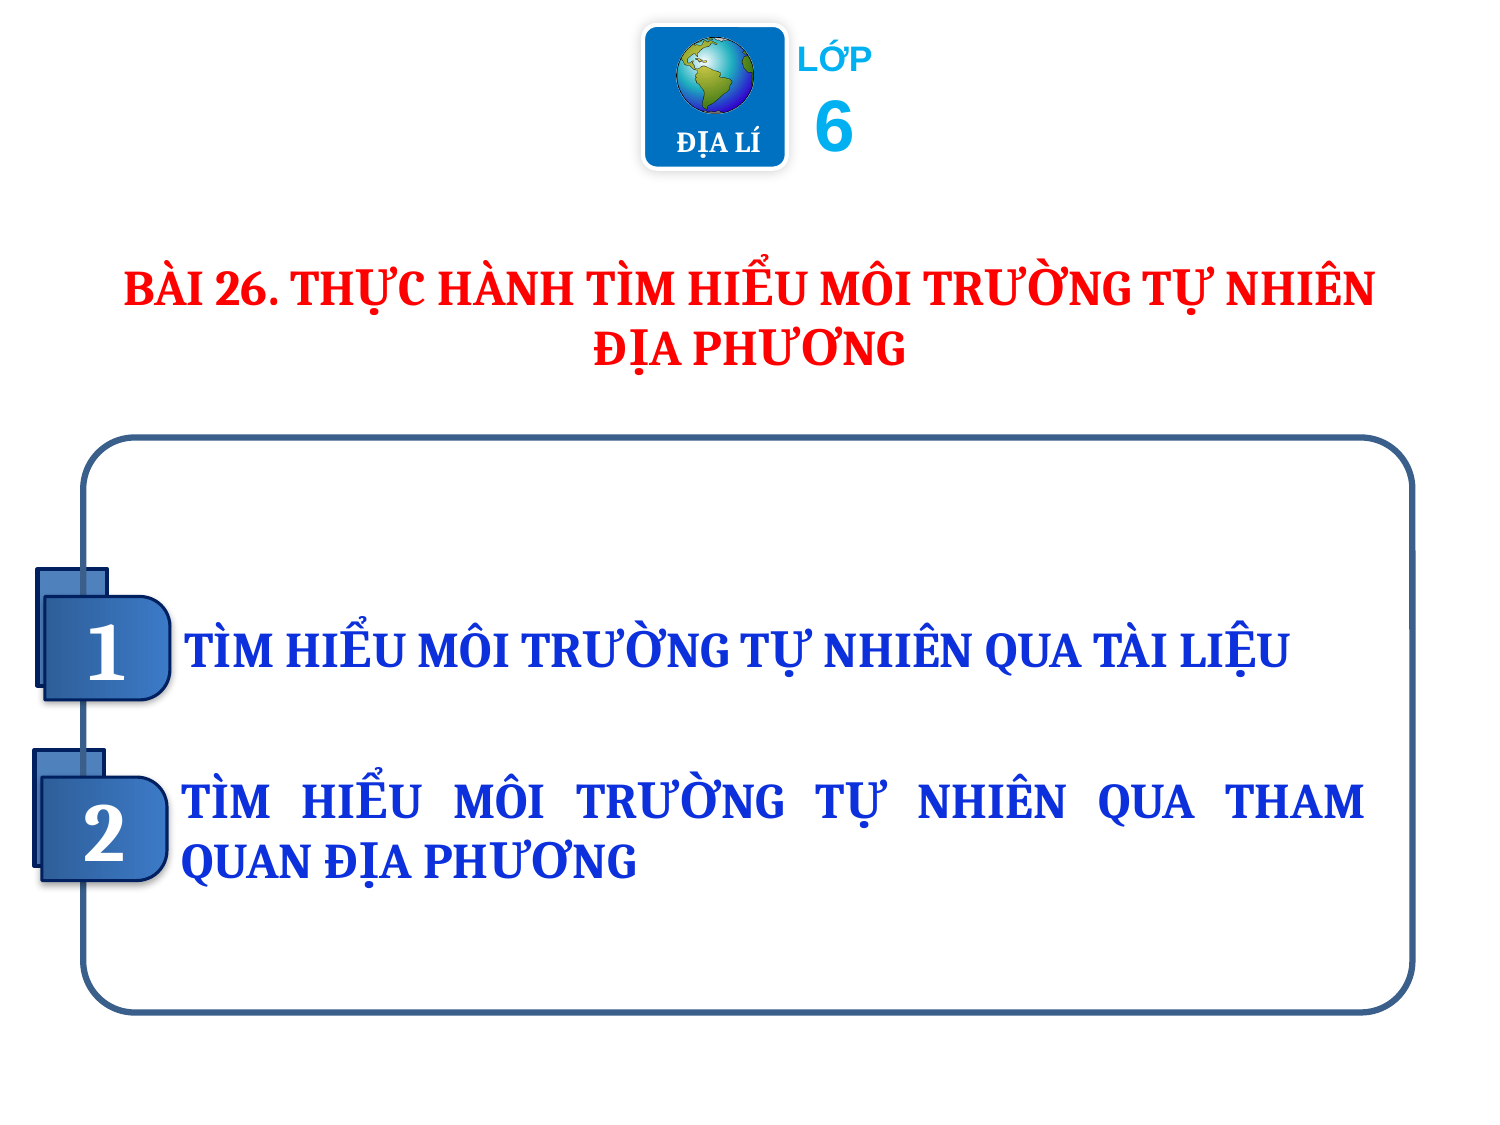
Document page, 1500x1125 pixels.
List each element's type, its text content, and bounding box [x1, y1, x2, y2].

text_box [44, 595, 156, 600]
text_box BÀI 26. THỰC HÀNH TÌM HIỂU MÔI TRƯỜNG TỰ NHIÊN ĐỊA PHƯƠNG [99, 268, 1400, 363]
text_box [32, 748, 81, 781]
text_box [640, 22, 784, 93]
text_box [35, 567, 81, 600]
text_box [273, 363, 1252, 386]
text_box ĐỊA LÍ [581, 93, 857, 188]
text_box 2 [12, 781, 198, 875]
text_box [41, 776, 154, 781]
text_box 1 [15, 600, 200, 695]
picture [676, 36, 754, 114]
text_box [41, 875, 156, 882]
text_box [44, 695, 158, 701]
text_box [81, 435, 1415, 1015]
text_box LỚP 6 [731, 27, 939, 175]
